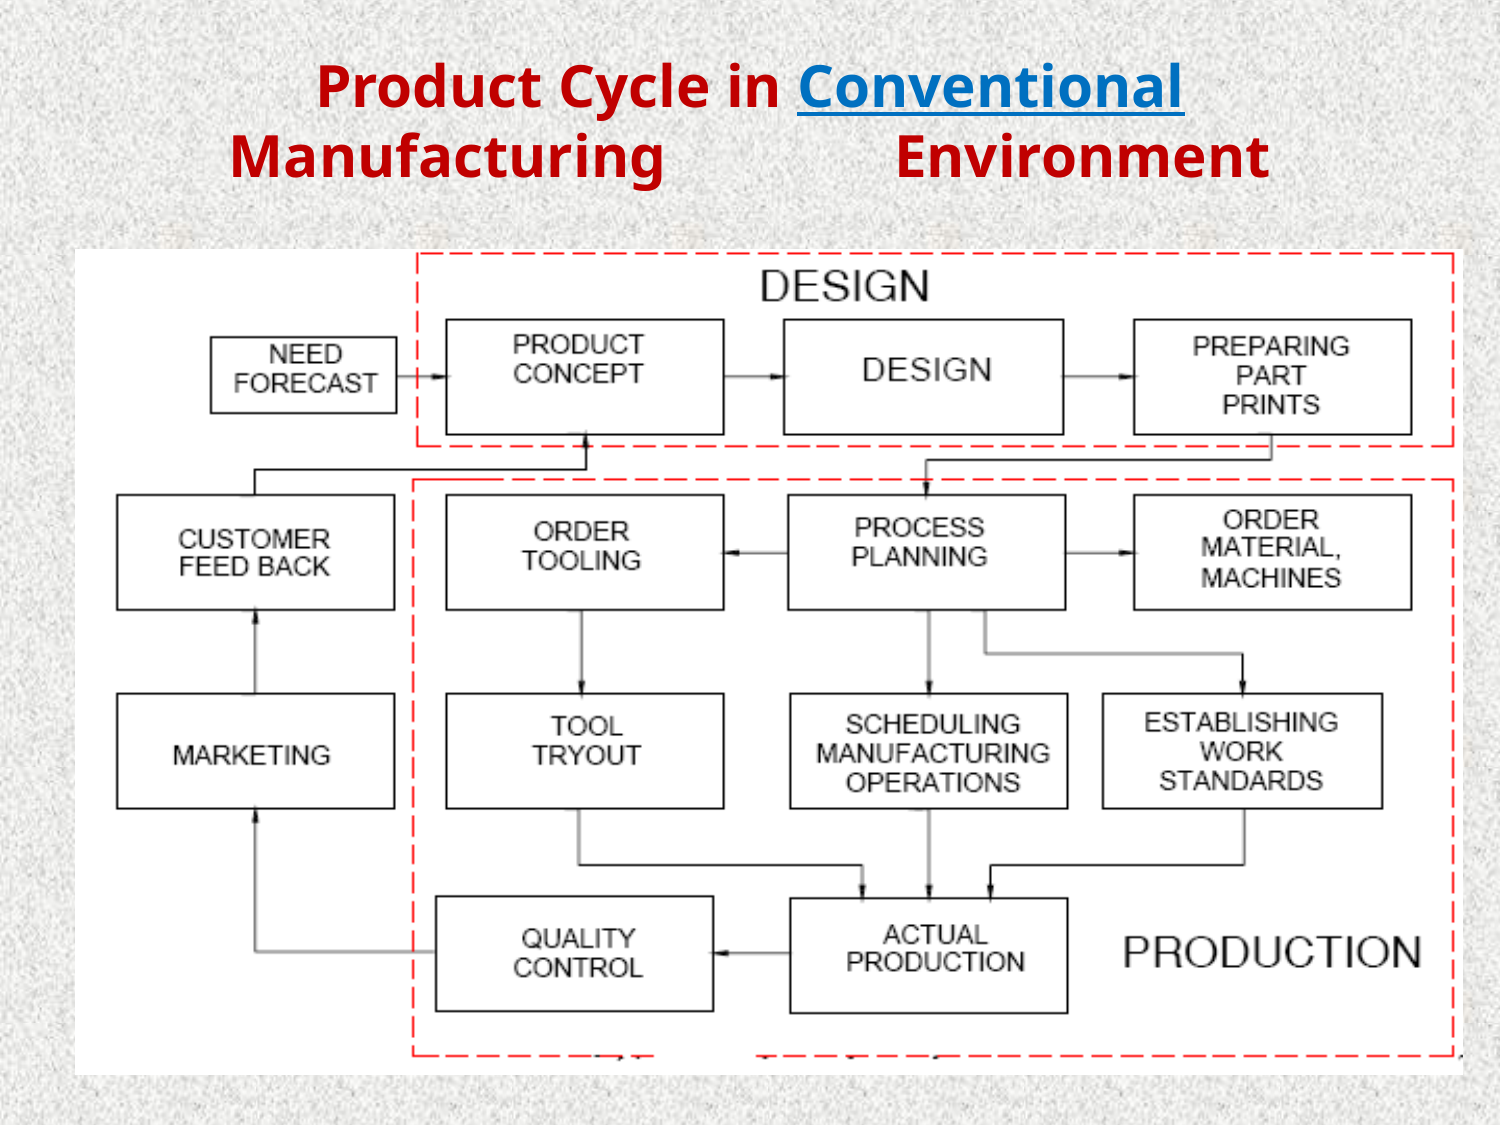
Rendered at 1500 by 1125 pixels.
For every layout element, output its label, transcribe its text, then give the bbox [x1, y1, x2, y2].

picture [0, 0, 1500, 1125]
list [74, 249, 1463, 1076]
title Product Cycle in Conventional Manufacturing Environment [75, 37, 1425, 200]
